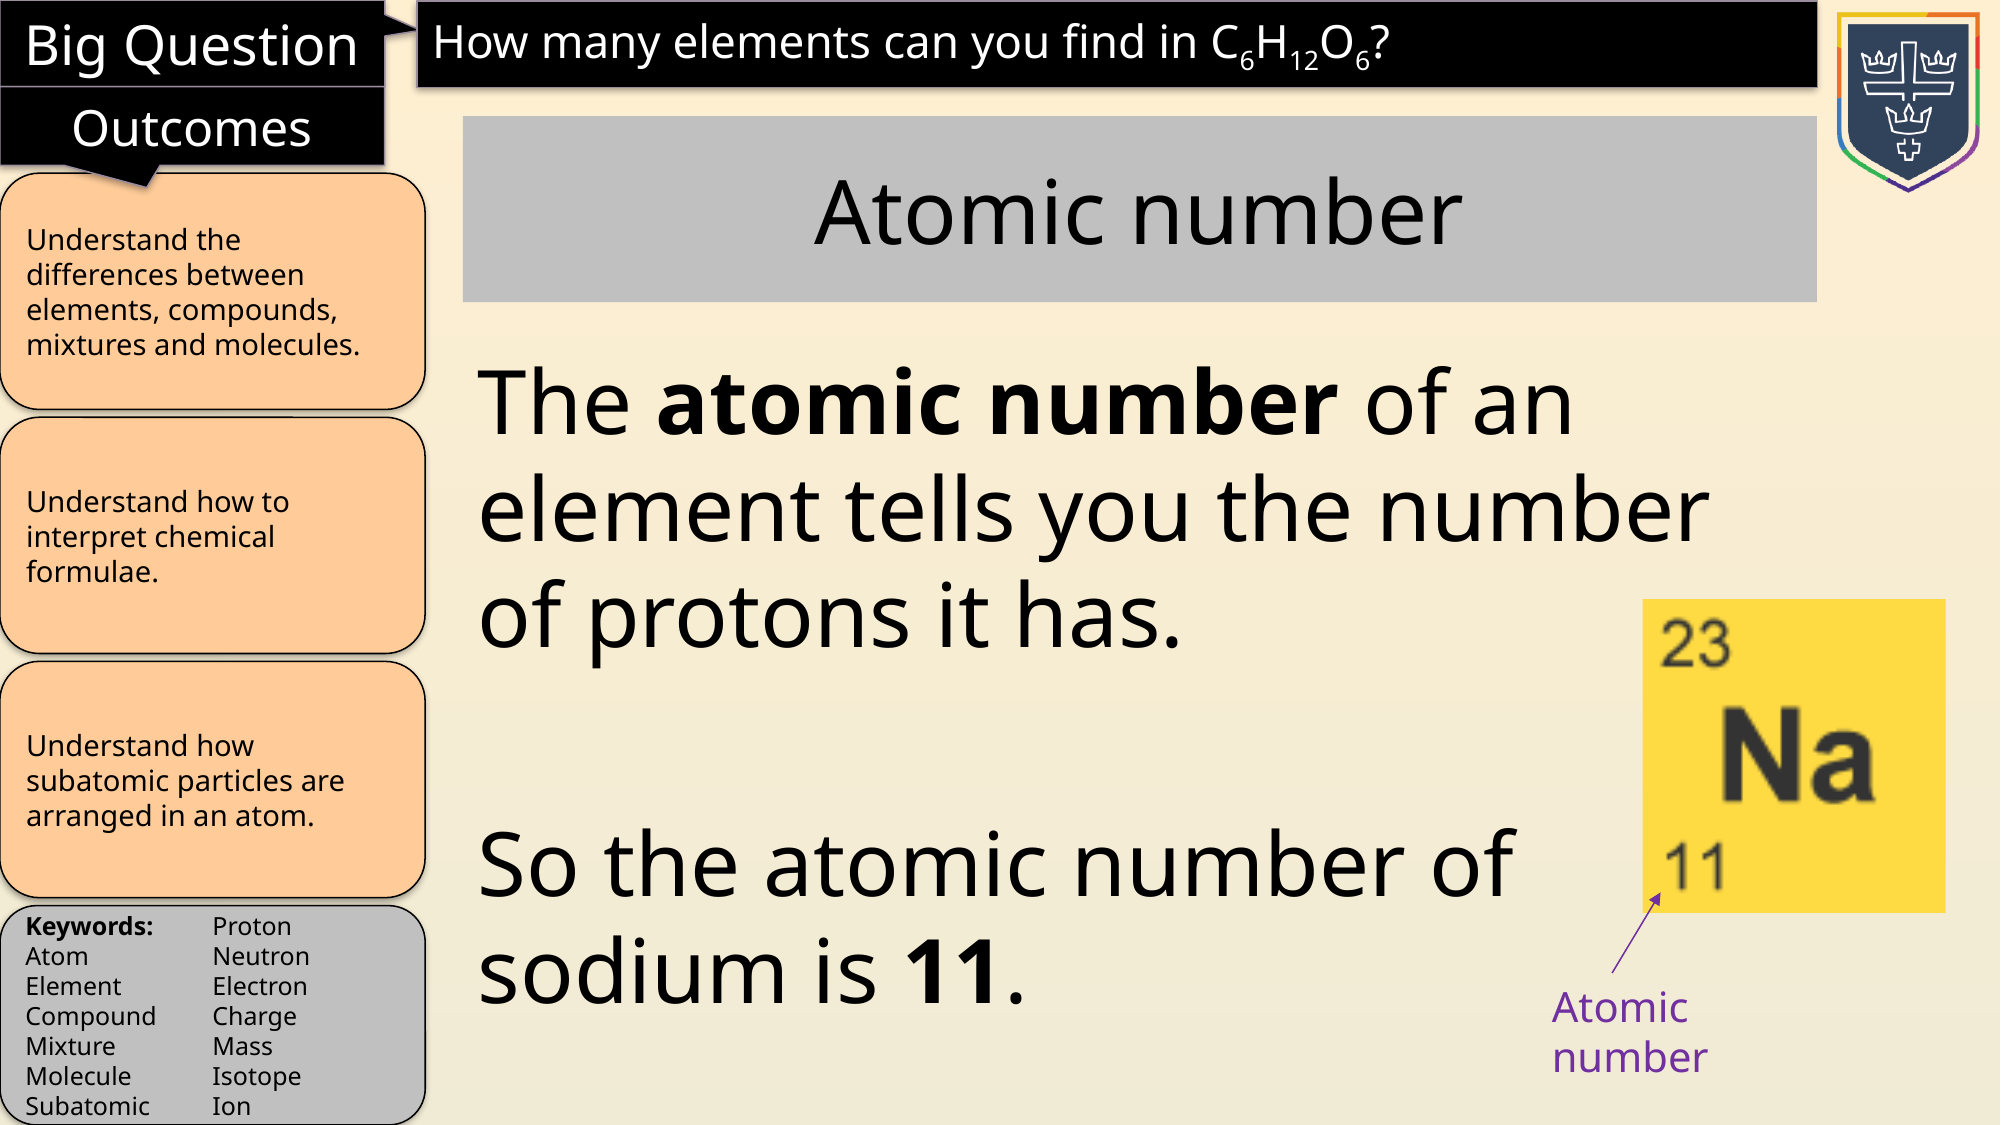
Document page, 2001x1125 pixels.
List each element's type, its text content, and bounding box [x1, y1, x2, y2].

picture [1642, 599, 1946, 913]
text_box Atomic number [1537, 973, 1841, 1088]
picture [1817, 11, 2000, 194]
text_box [1611, 892, 1661, 974]
list Atomic number [462, 116, 1817, 303]
list The atomic number of an element tells you the number of protons it has. So the atomic number of sodium is 11. [462, 337, 1817, 1078]
